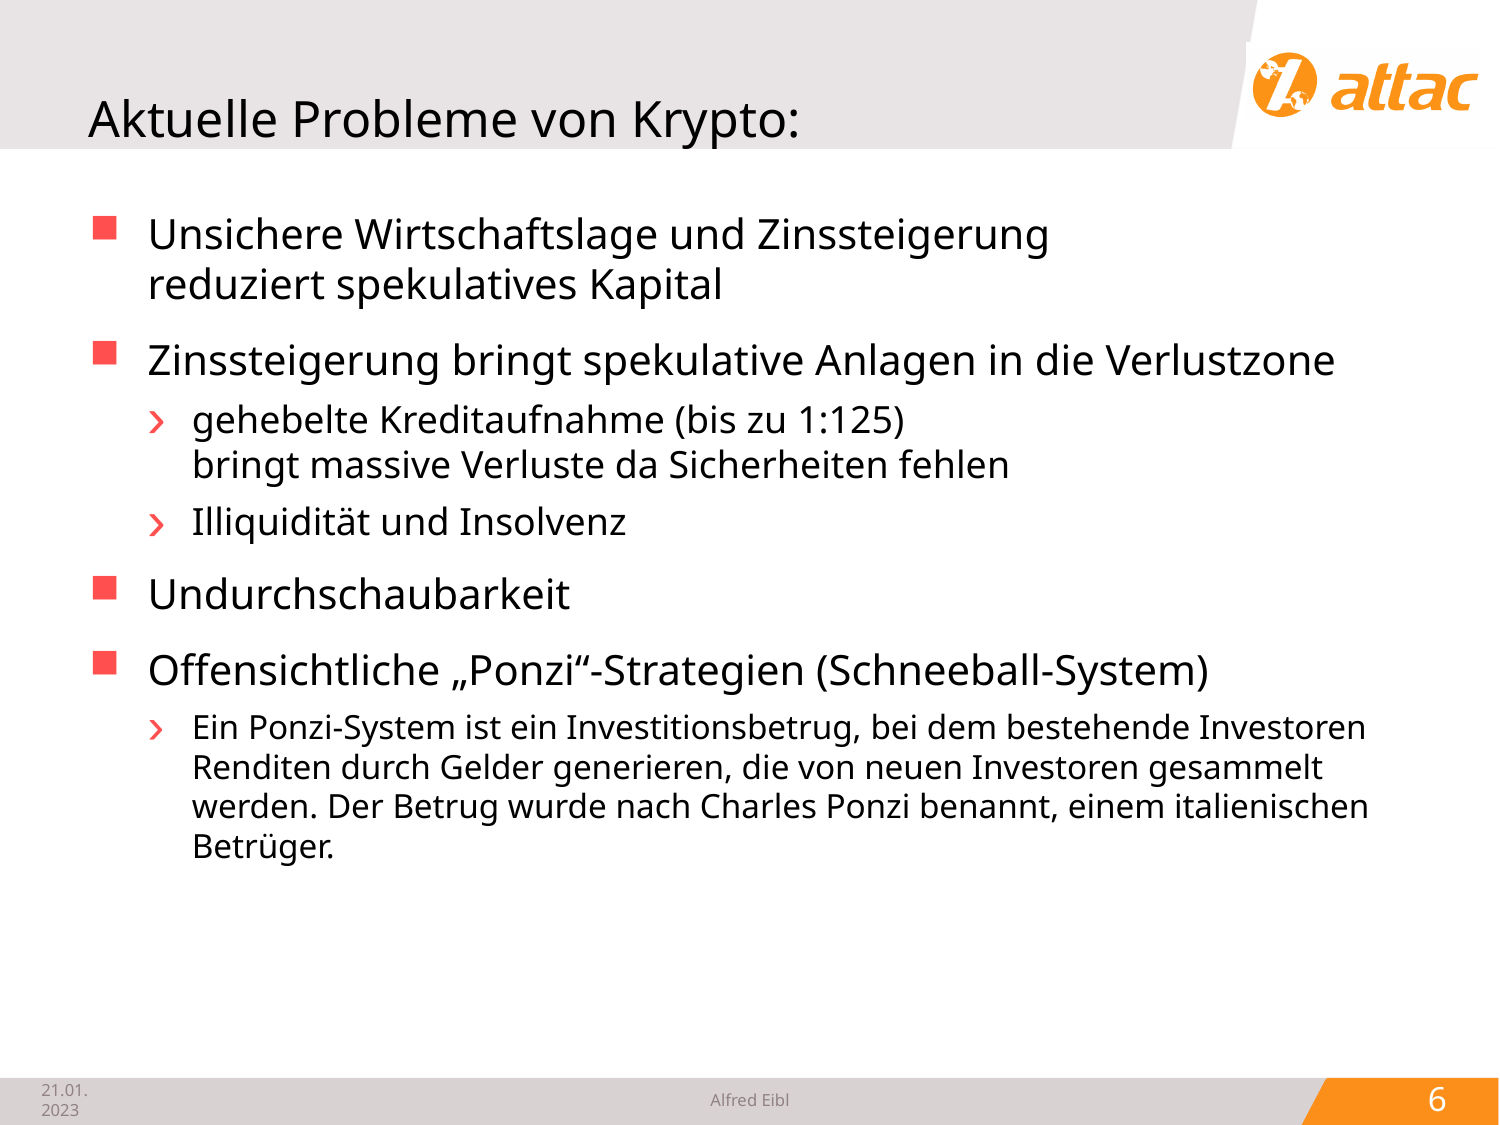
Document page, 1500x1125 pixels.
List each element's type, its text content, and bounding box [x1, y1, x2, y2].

footer Alfred Eibl [702, 1074, 798, 1125]
slide_number 6 [1399, 1075, 1447, 1125]
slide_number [41, 1074, 89, 1125]
list Unsichere Wirtschaftslage und Zinssteigerung reduziert spekulatives Kapital Zinssteigerung bringt spekulative Anlagen in die Verlustzone gehebelte Kreditaufnahme (bis zu 1:125) bringt massive Verluste da Sicherheiten fehlen Illiquidität und Insolvenz Undurchschaubarkeit Offensichtliche „Ponzi“-Strategien (Schneeball-System) Ein Ponzi-System ist ein Investitionsbetrug, bei dem bestehende Investoren Renditen durch Gelder generieren, die von neuen Investoren gesammelt werden. Der Betrug wurde nach Charles Ponzi benannt, einem italienischen Betrüger. [88, 208, 1412, 1024]
picture [0, 0, 1499, 149]
title Aktuelle Probleme von Krypto: [88, 30, 1228, 149]
